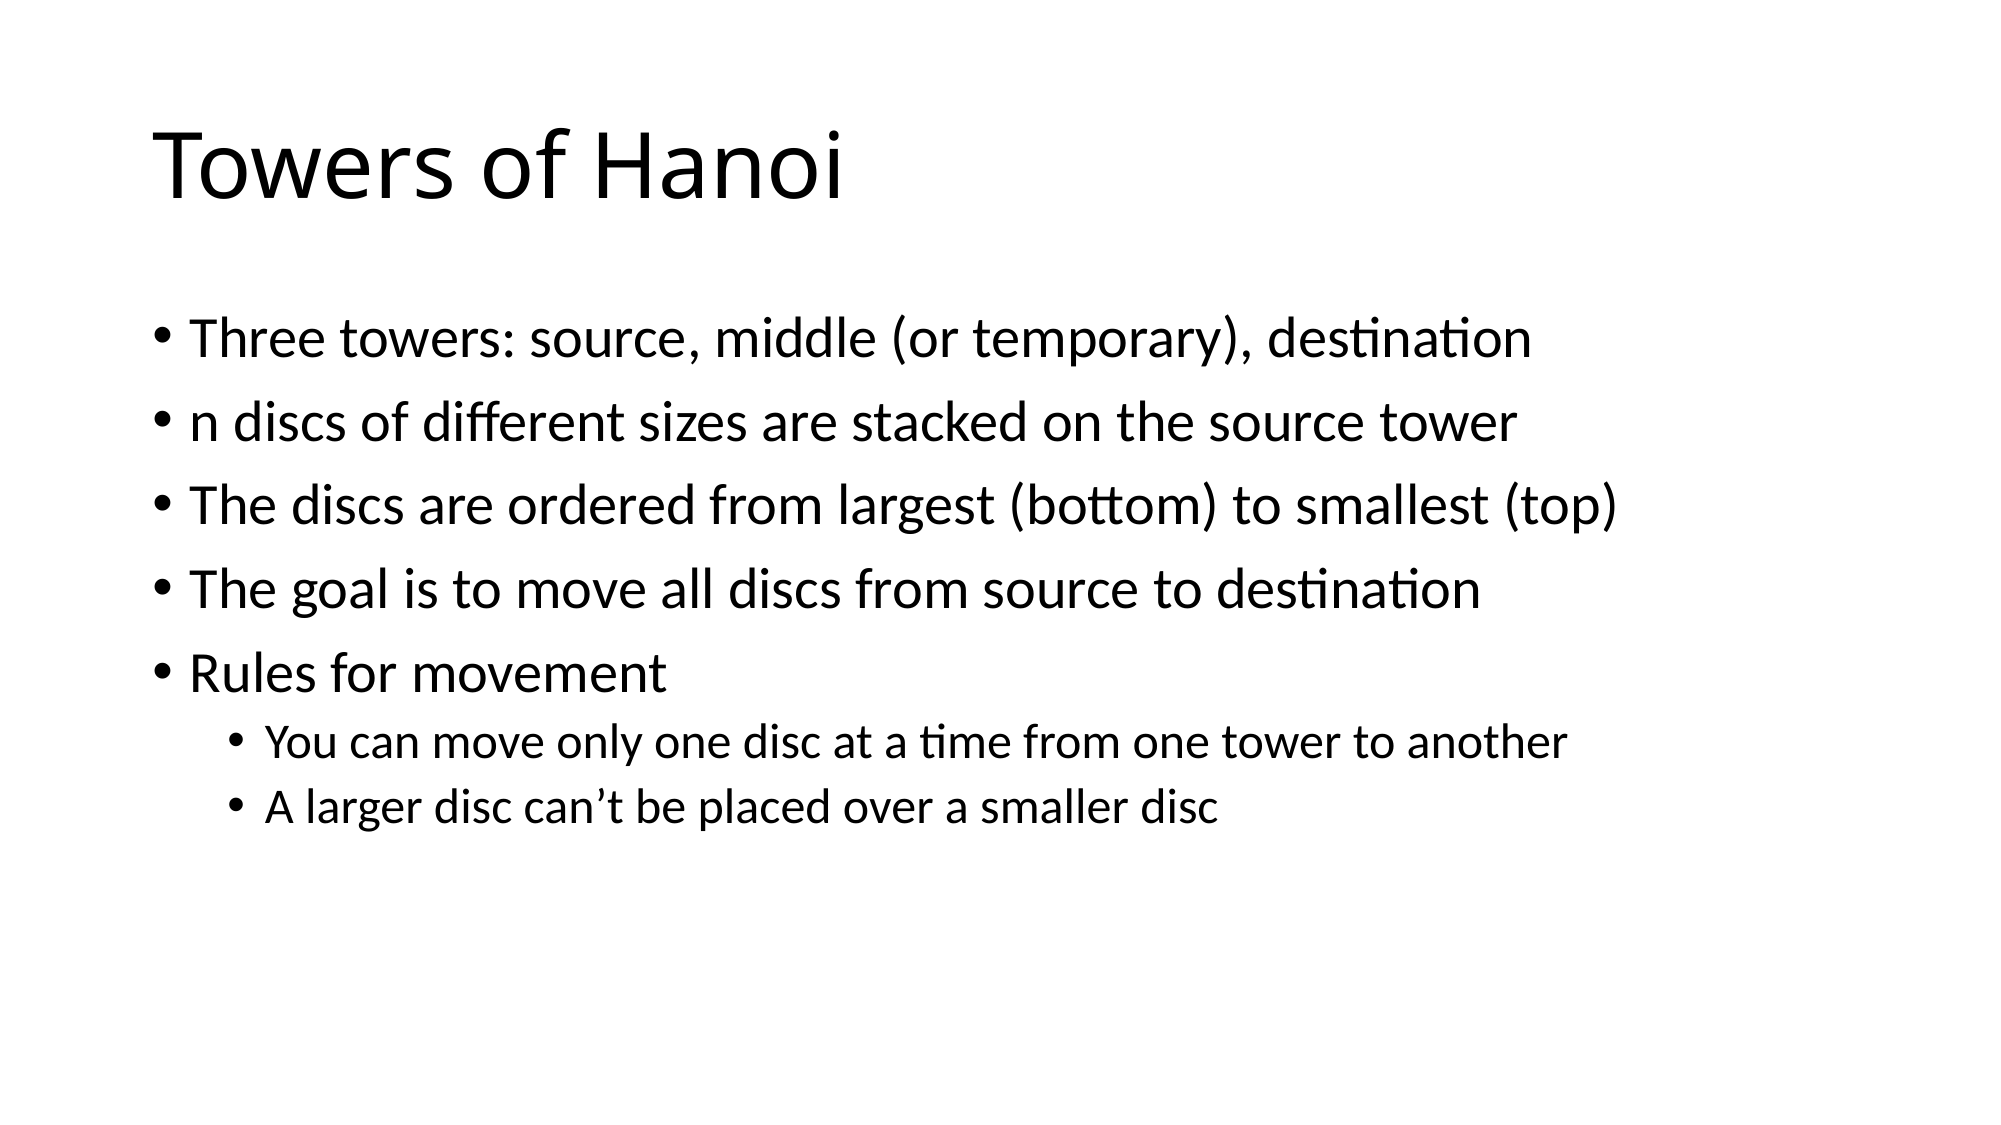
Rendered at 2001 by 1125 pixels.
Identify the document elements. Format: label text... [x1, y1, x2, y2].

title Towers of Hanoi [137, 59, 1863, 278]
list Three towers: source, middle (or temporary), destination n discs of different sizes are stacked on the source tower The discs are ordered from largest (bottom) to smallest (top) The goal is to move all discs from source to destination Rules for movement You can move only one disc at a time from one tower to another A larger disc can’t be placed over a smaller disc [137, 299, 1863, 1014]
